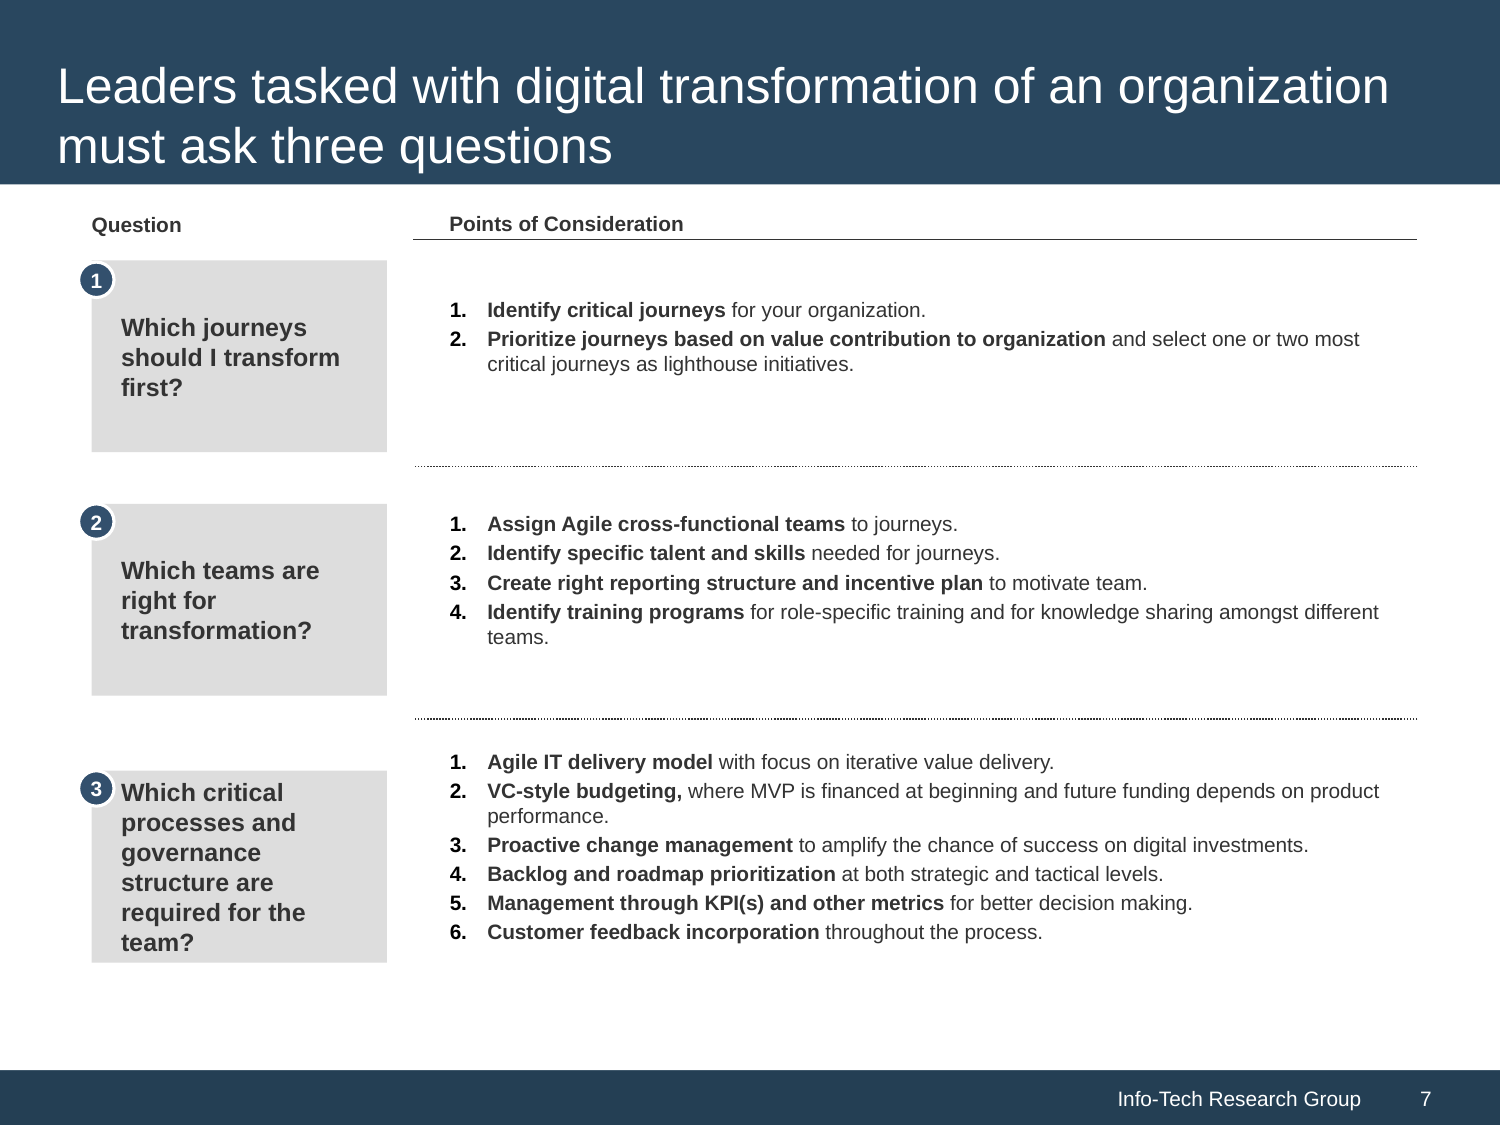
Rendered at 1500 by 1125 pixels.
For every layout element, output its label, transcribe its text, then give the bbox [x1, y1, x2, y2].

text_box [78, 260, 1425, 453]
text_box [78, 503, 1425, 696]
text_box Question [91, 211, 266, 240]
title Leaders tasked with digital transformation of an organization must ask three questions [41, 41, 1457, 187]
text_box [78, 747, 1425, 963]
text_box Points of Consideration [449, 210, 1111, 238]
